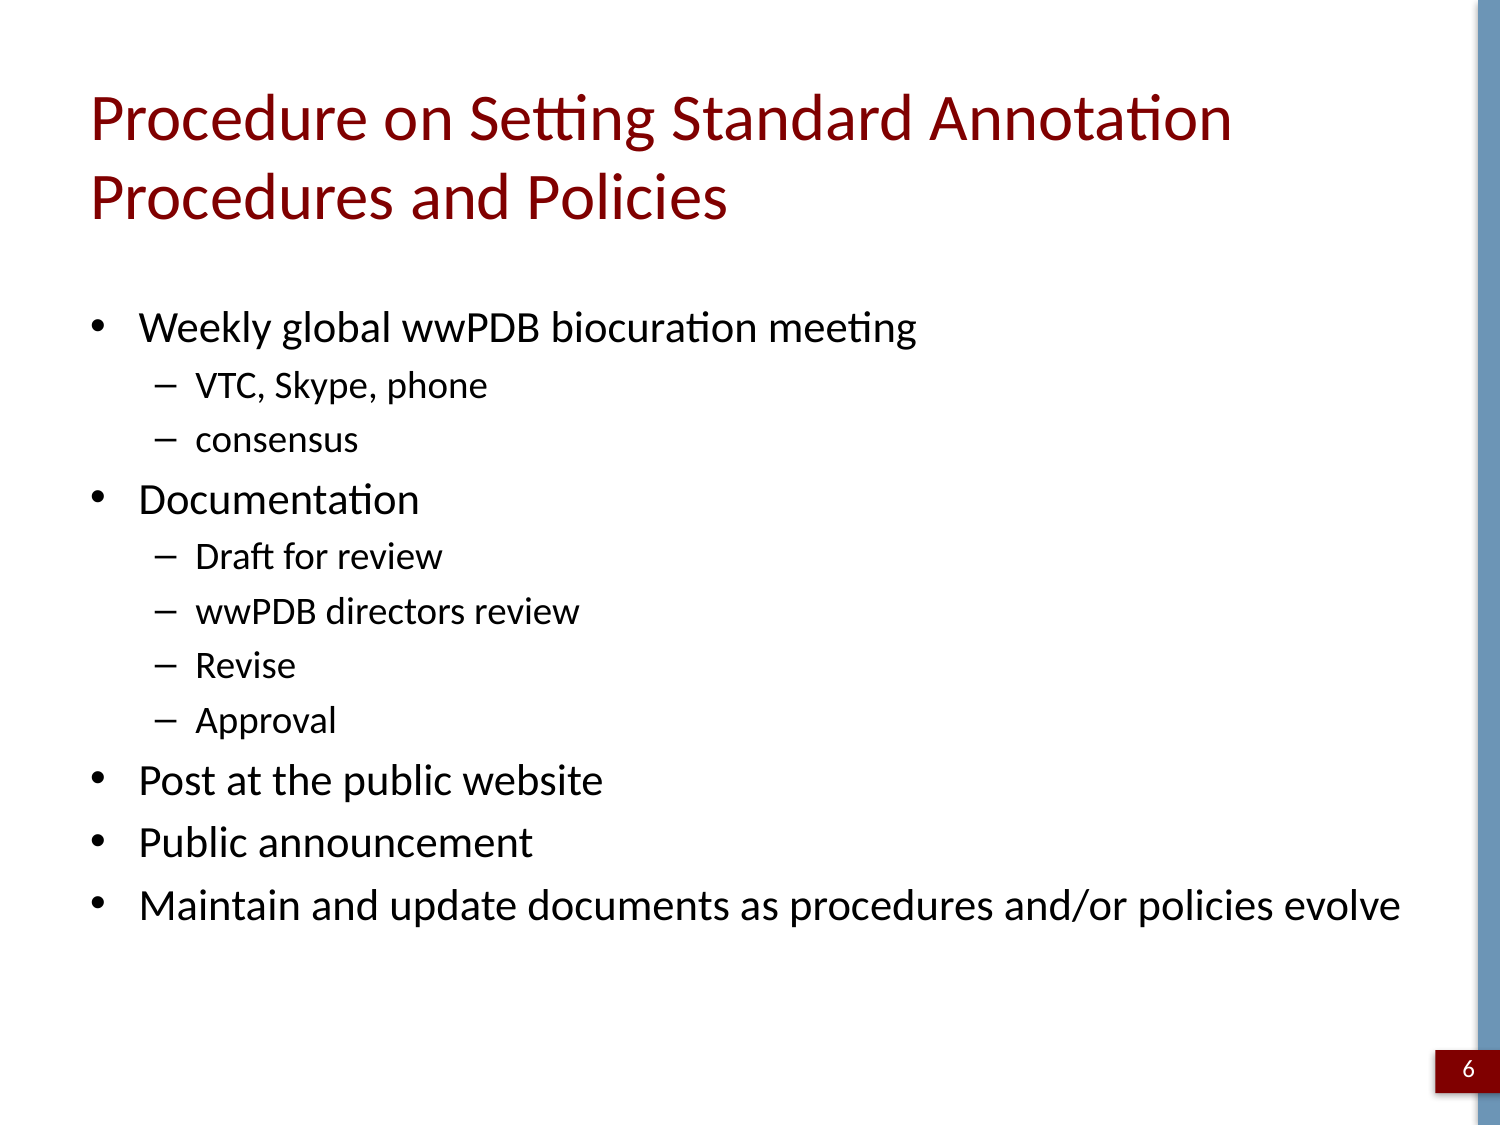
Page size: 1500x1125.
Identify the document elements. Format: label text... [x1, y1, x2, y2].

title Procedure on Setting Standard Annotation Procedures and Policies [75, 45, 1468, 262]
slide_number 6 [1435, 1037, 1500, 1098]
list Weekly global wwPDB biocuration meeting VTC, Skype, phone consensus Documentation Draft for review wwPDB directors review Revise Approval Post at the public website Public announcement Maintain and update documents as procedures and/or policies evolve [75, 290, 1425, 988]
